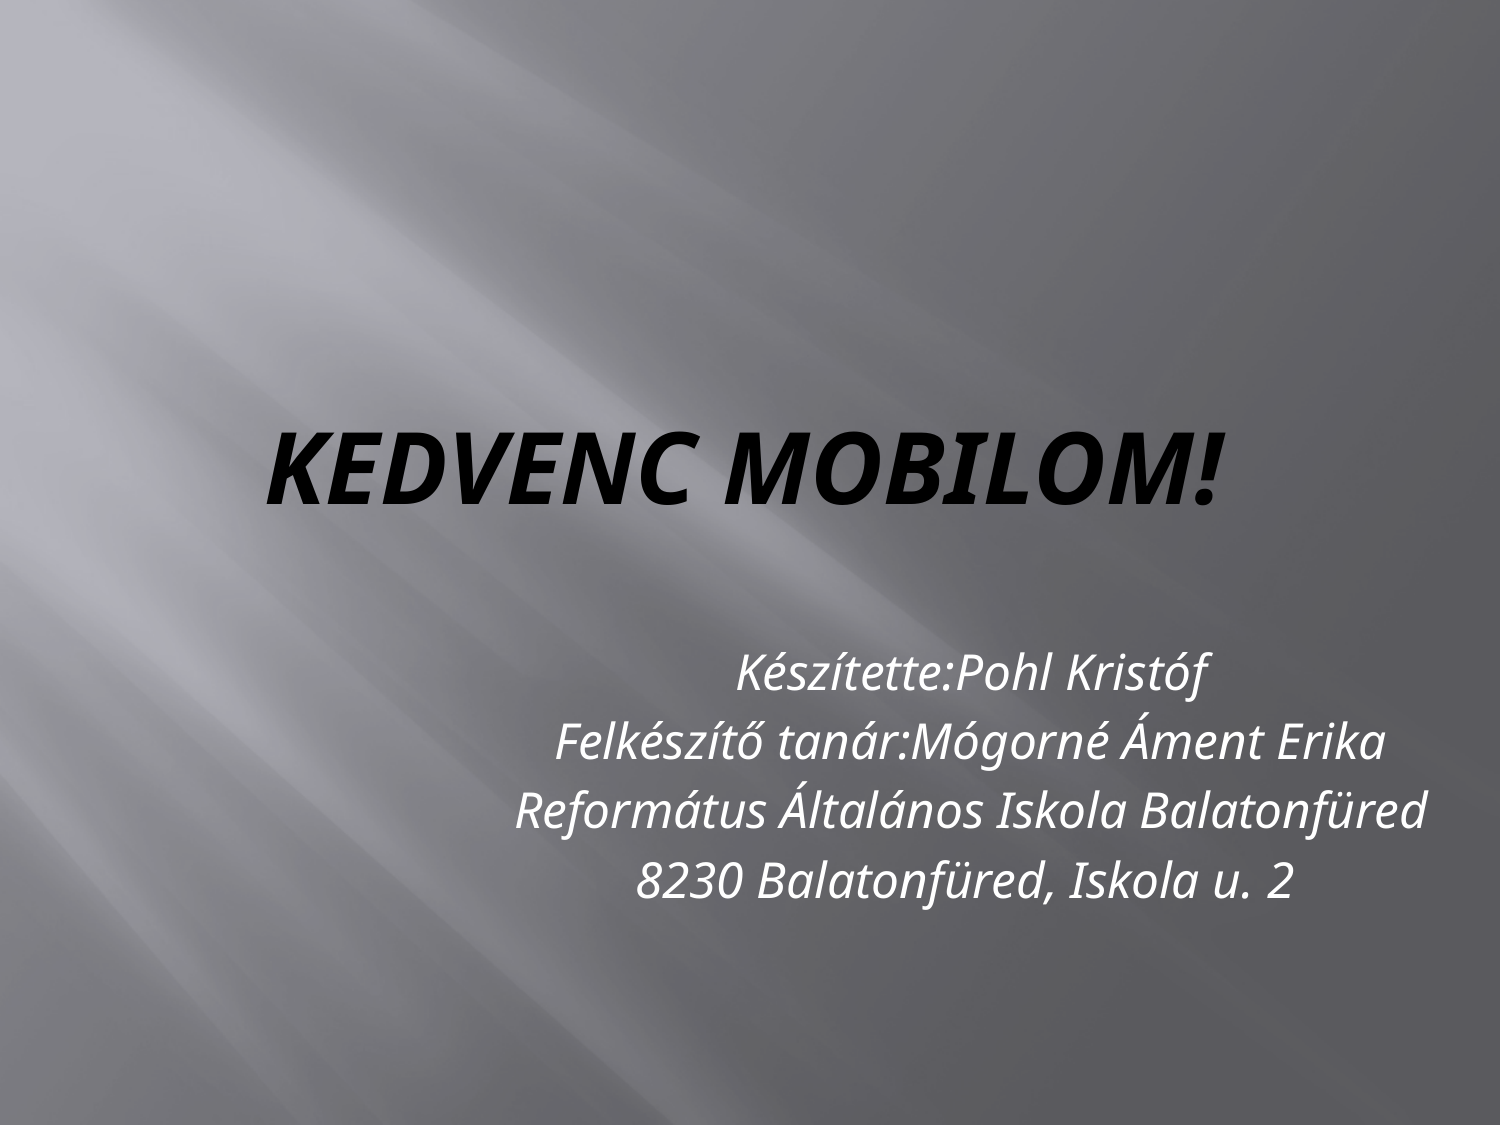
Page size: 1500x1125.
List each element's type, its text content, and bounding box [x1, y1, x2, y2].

subtitle Készítette:Pohl Kristóf Felkészítő tanár:Mógorné Áment Erika Református Általános Iskola Balatonfüred 8230 Balatonfüred, Iskola u. 2 [446, 633, 1497, 921]
title Kedvenc mobilom! [69, 224, 1420, 525]
